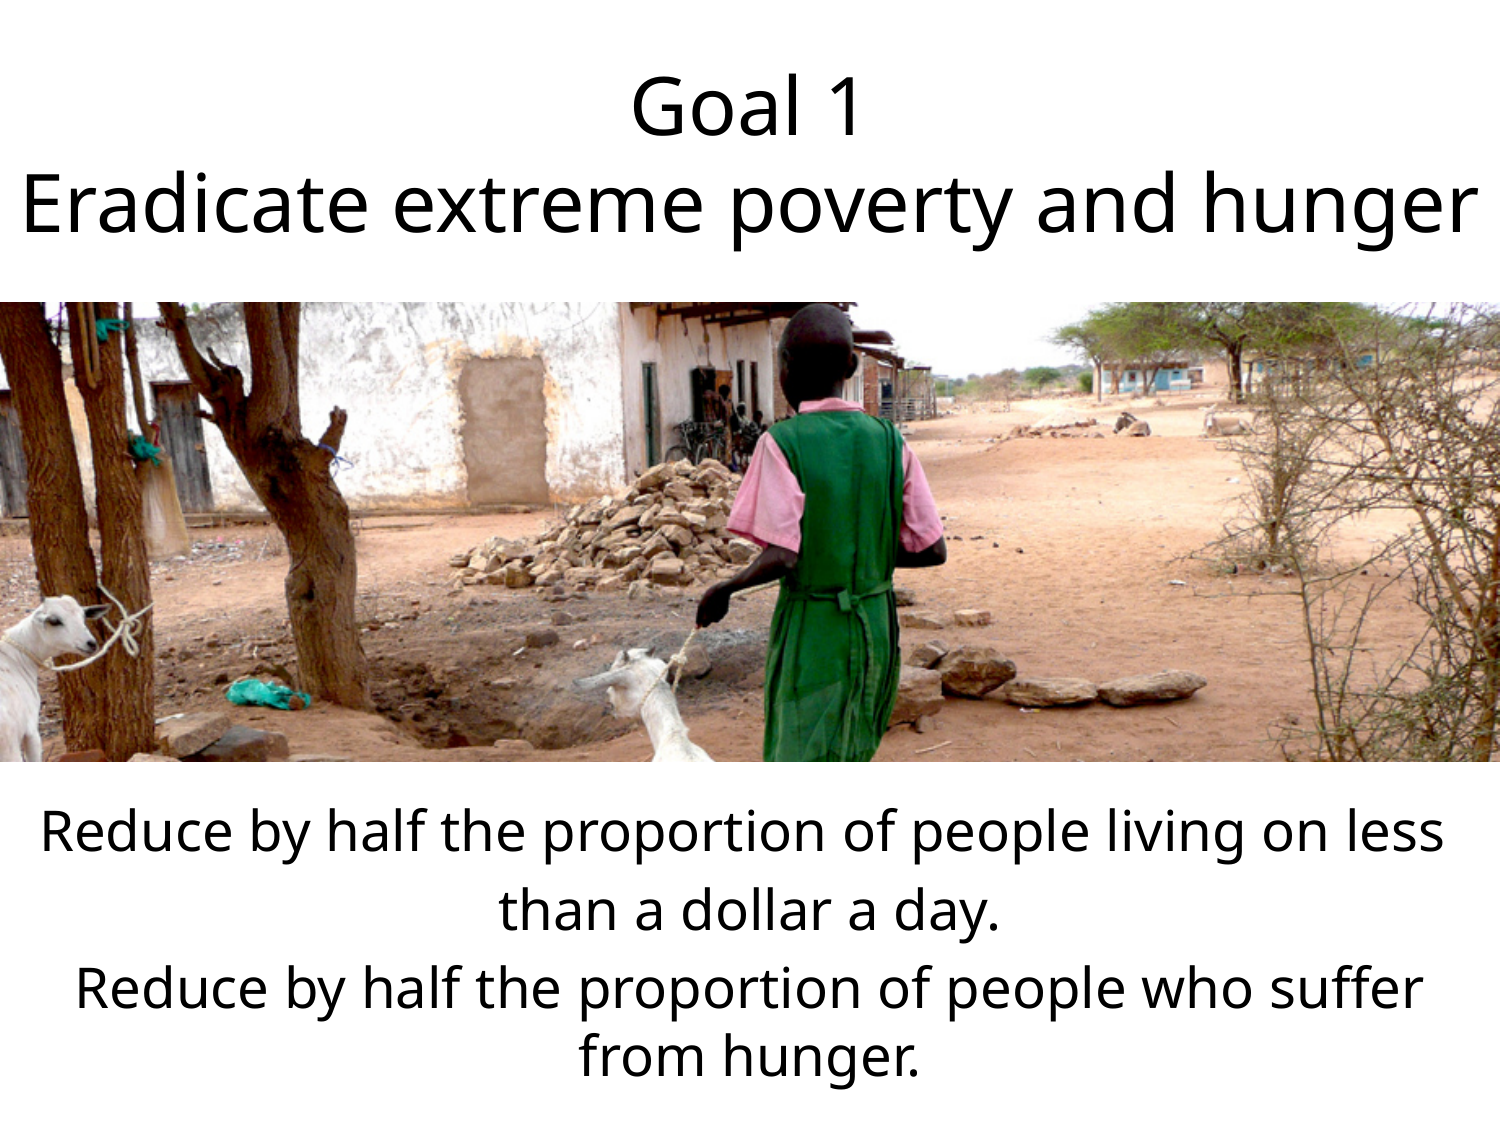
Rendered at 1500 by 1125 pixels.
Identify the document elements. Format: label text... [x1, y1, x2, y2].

list Reduce by half the proportion of people living on less than a dollar a day. Reduce by half the proportion of people who suffer from hunger. [0, 787, 1500, 1125]
title Goal 1 Eradicate extreme poverty and hunger [0, 0, 1500, 301]
picture [0, 302, 1500, 762]
